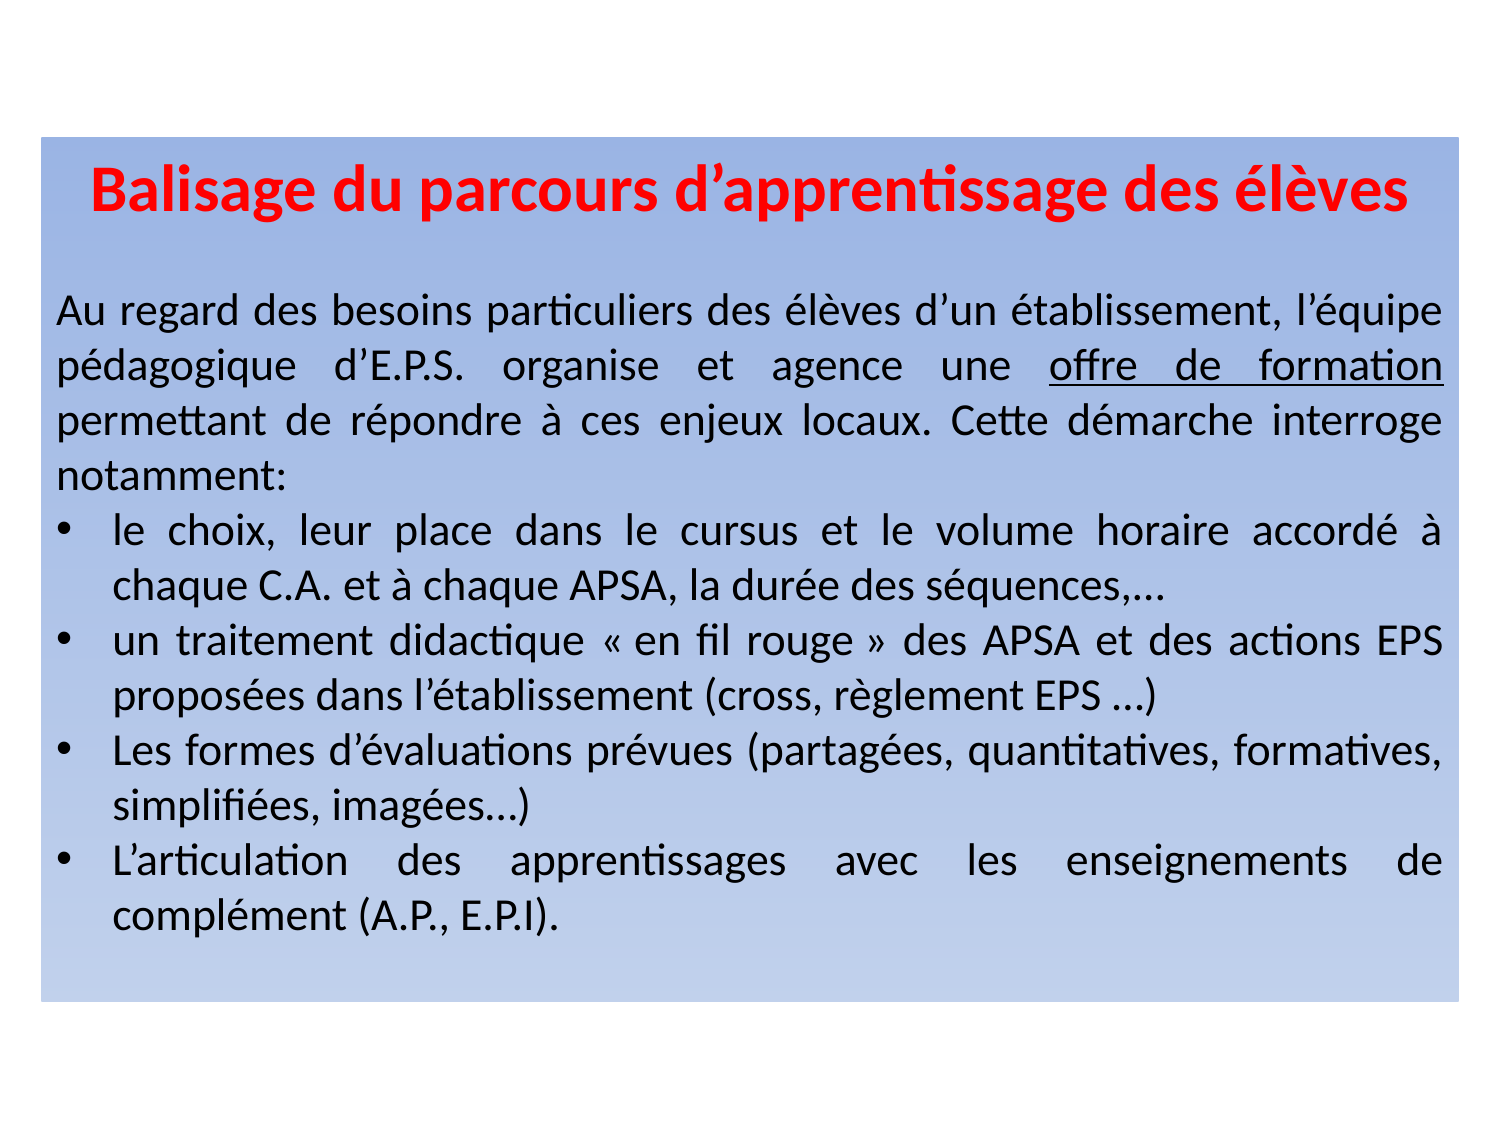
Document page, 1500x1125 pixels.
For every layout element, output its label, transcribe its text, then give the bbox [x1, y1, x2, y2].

text_box Balisage du parcours d’apprentissage des élèves Au regard des besoins particuliers des élèves d’un établissement, l’équipe pédagogique d’E.P.S. organise et agence une offre de formation permettant de répondre à ces enjeux locaux. Cette démarche interroge notamment: le choix, leur place dans le cursus et le volume horaire accordé à chaque C.A. et à chaque APSA, la durée des séquences,… un traitement didactique « en fil rouge » des APSA et des actions EPS proposées dans l’établissement (cross, règlement EPS …) Les formes d’évaluations prévues (partagées, quantitatives, formatives, simplifiées, imagées…) L’articulation des apprentissages avec les enseignements de complément (A.P., E.P.I). [41, 137, 1459, 1002]
